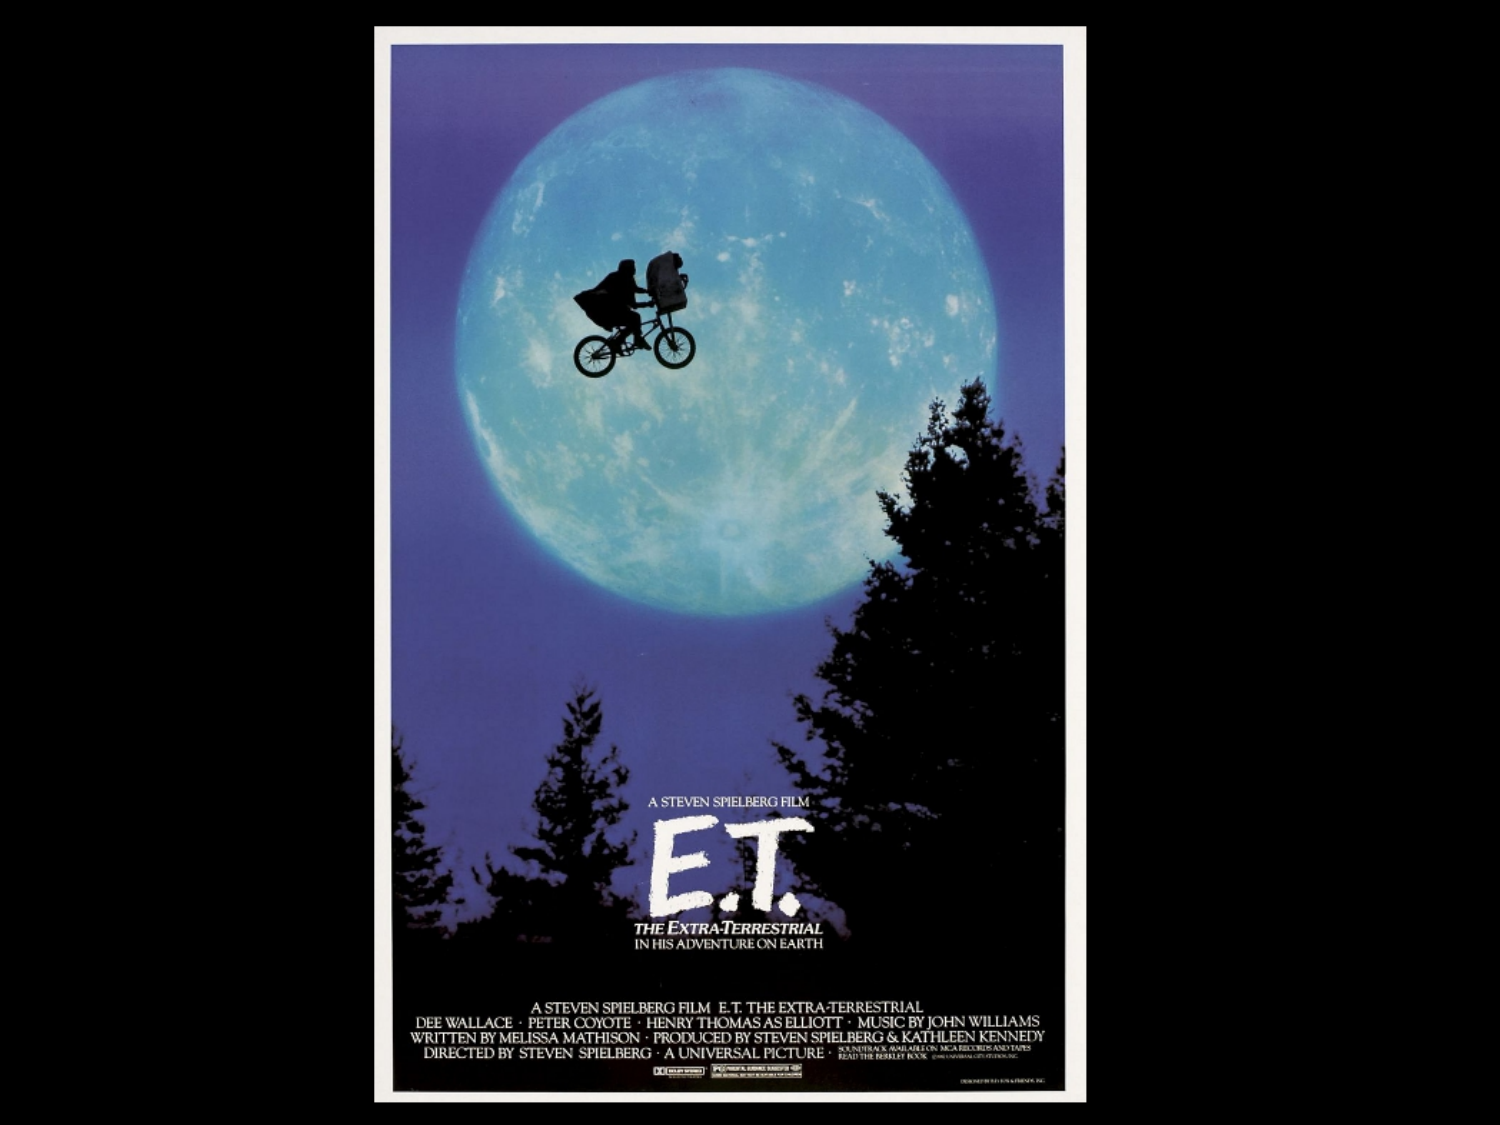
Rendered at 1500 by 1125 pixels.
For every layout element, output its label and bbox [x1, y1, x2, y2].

picture [373, 25, 1088, 1104]
